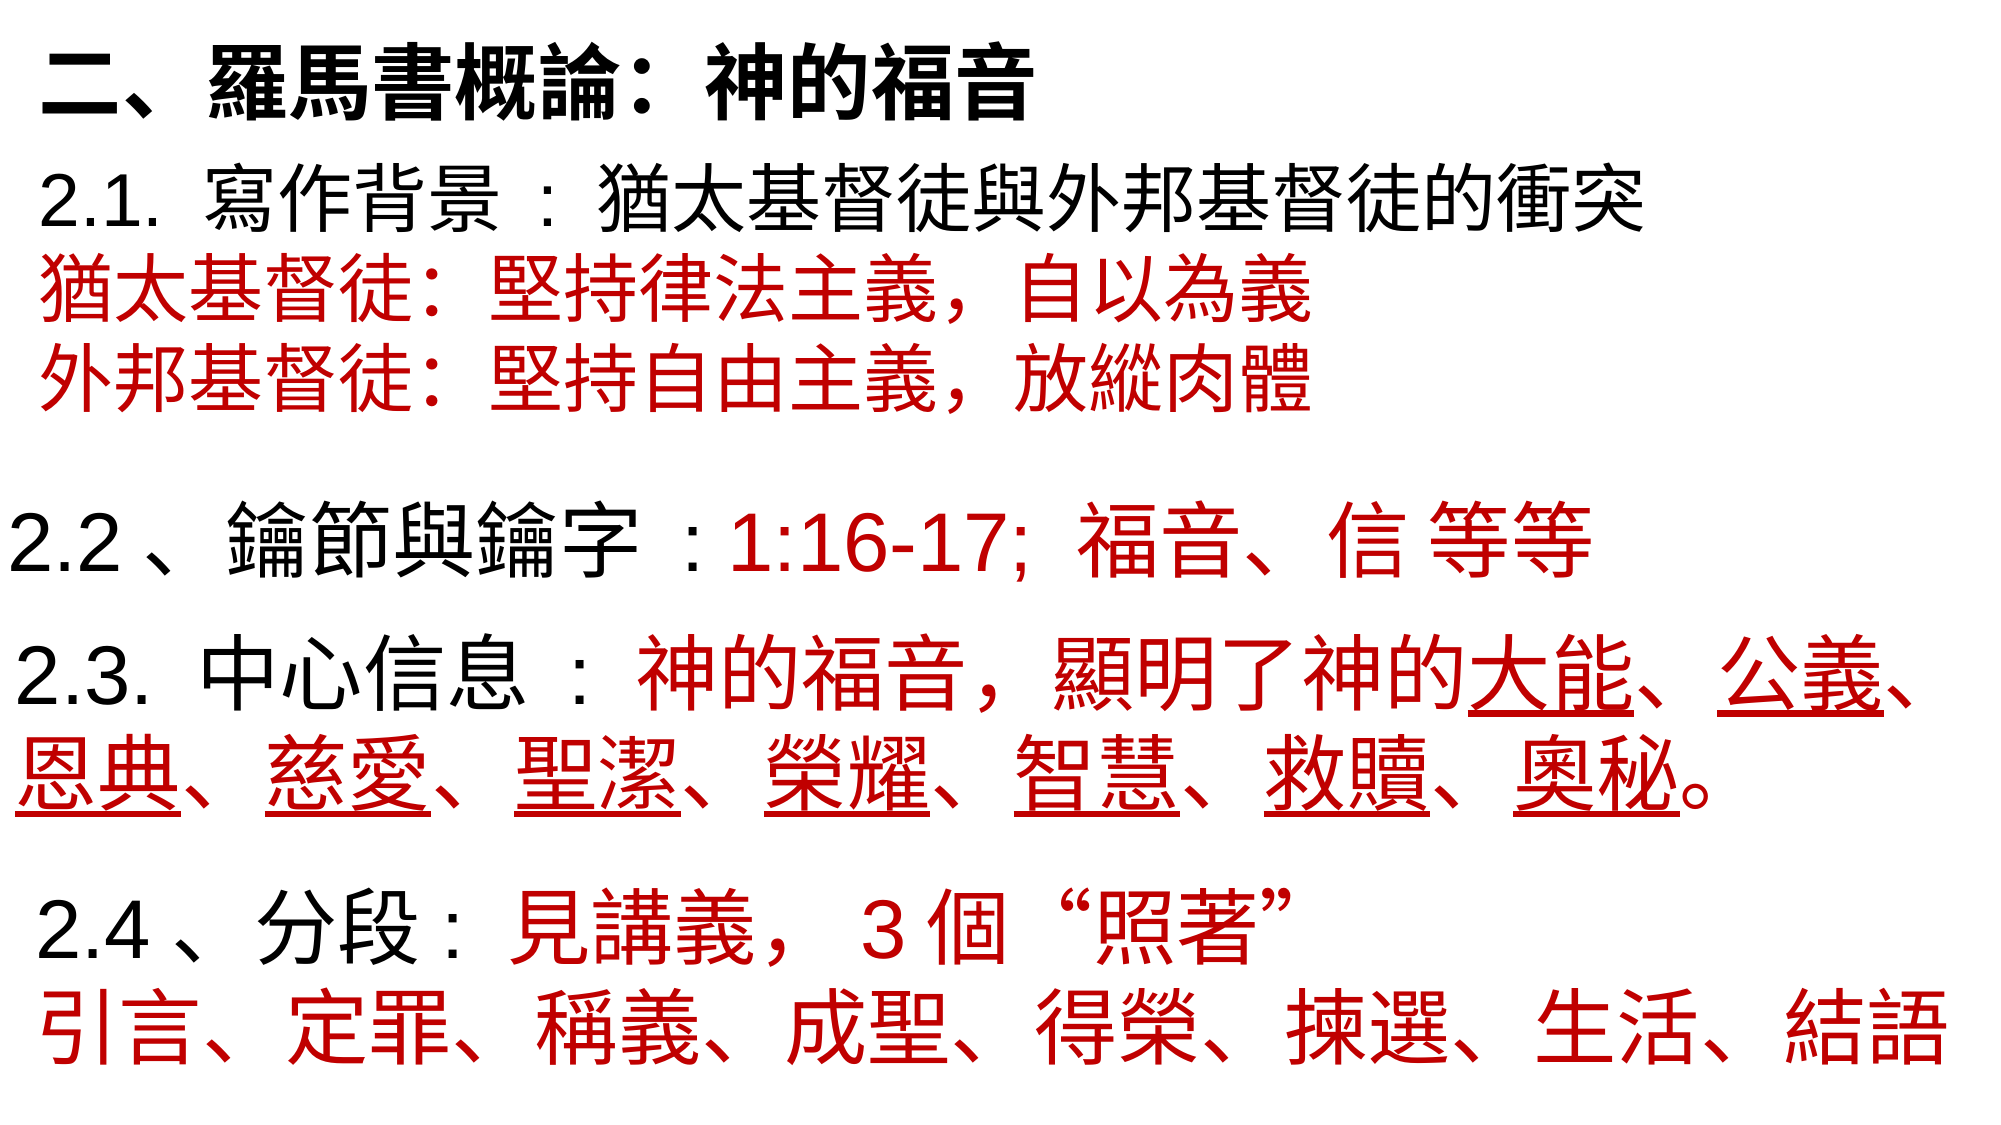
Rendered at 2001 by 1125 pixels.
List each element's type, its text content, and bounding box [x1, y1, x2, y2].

text_box 二、羅馬書概論：神的福音 [24, 23, 2000, 138]
text_box 2.3. 中心信息 : 神的福音，顯明了神的大能、公義、恩典、慈愛、聖潔、榮耀、智慧、救贖、奧秘。 [0, 613, 1976, 829]
text_box 2.1. 寫作背景 : 猶太基督徒與外邦基督徒的衝突 猶太基督徒：堅持律法主義，自以為義 外邦基督徒：堅持自由主義，放縱肉體 [24, 144, 2000, 429]
text_box 2.4、分段: 見講義，3個“照著” 引言、定罪、稱義、成聖、得榮、揀選、生活、結語 [20, 867, 1966, 1083]
text_box 2.2、鑰節與鑰字 : 1:16-17; 福音、信 等等 [0, 481, 1629, 596]
